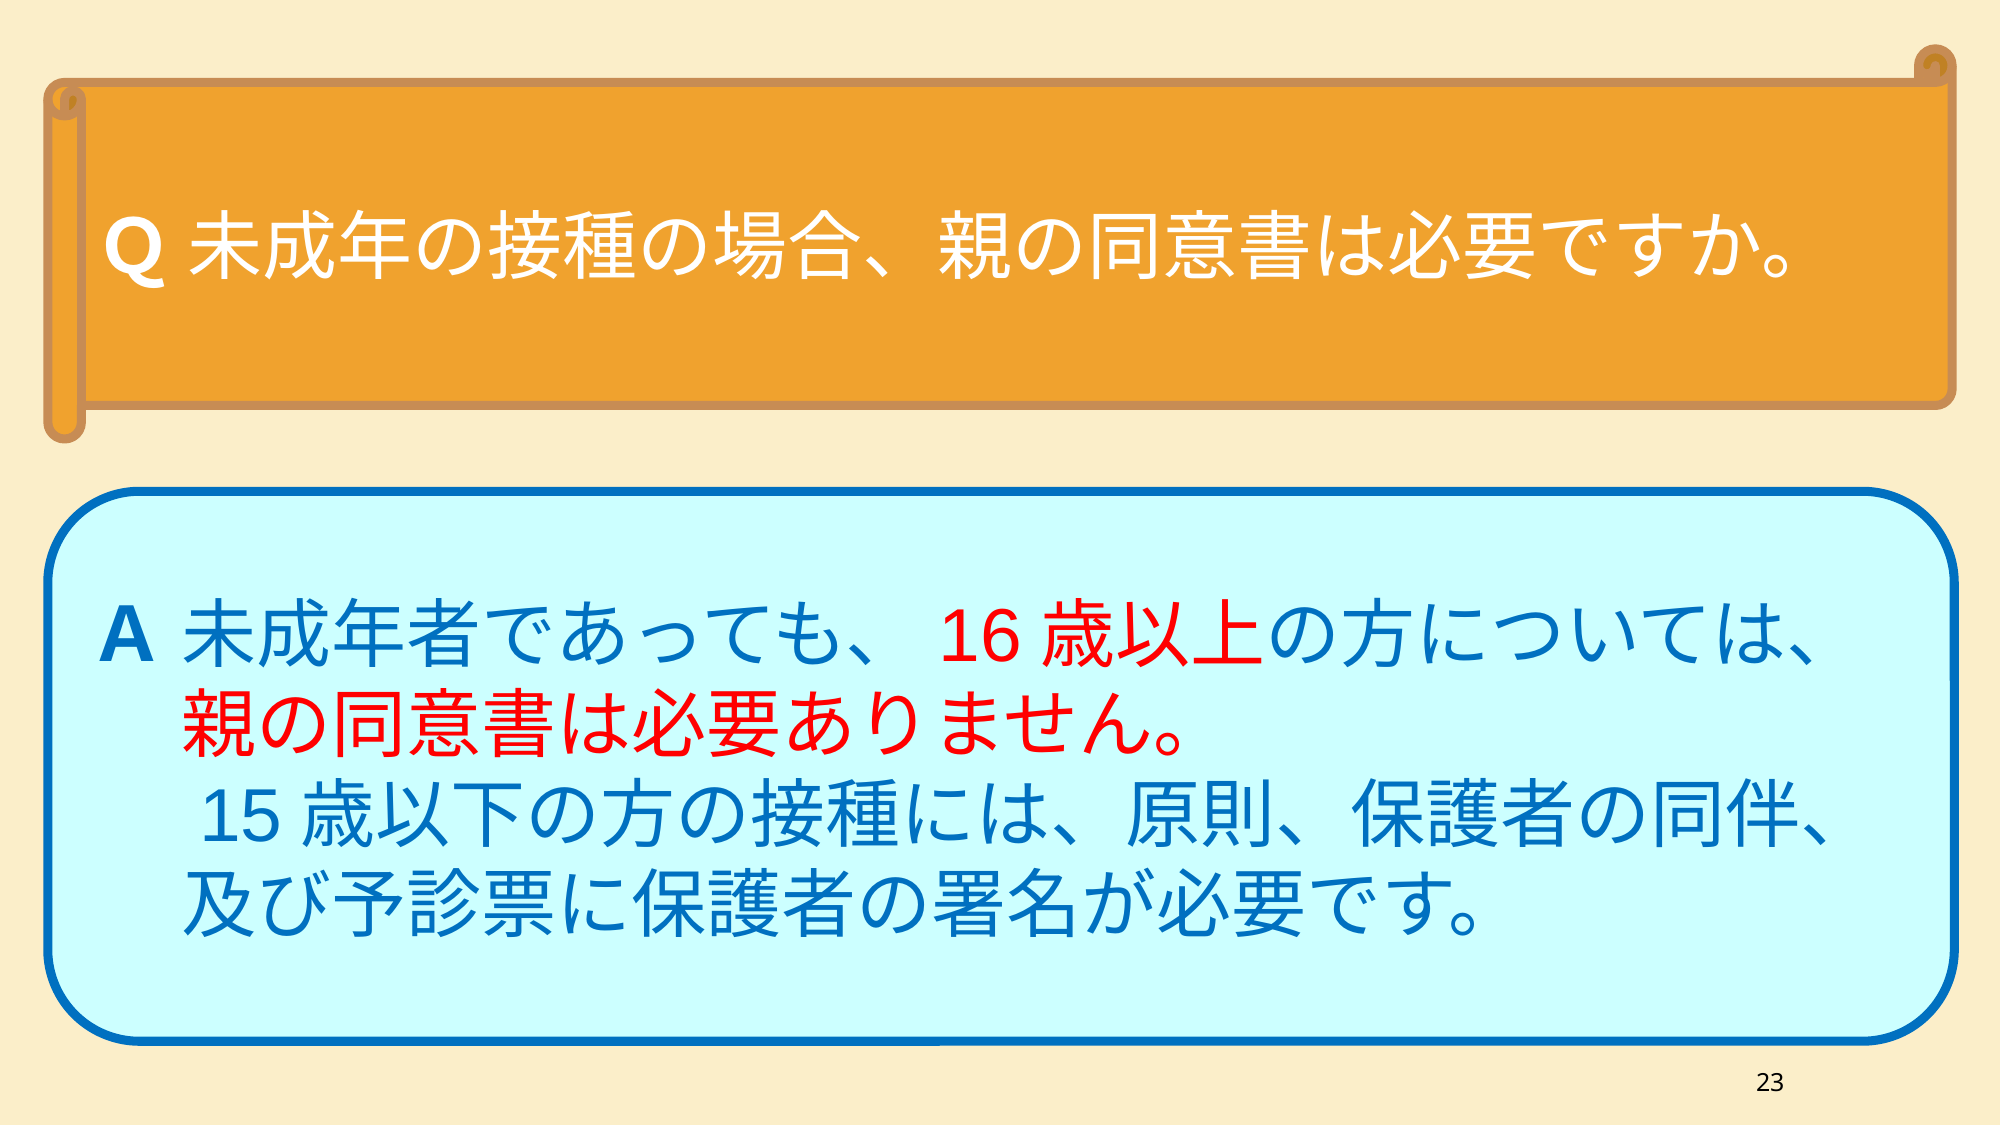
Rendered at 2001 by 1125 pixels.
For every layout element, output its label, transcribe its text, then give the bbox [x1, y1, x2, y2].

text_box Ｑ 未成年の接種の場合、親の同意書は必要ですか。 [43, 44, 1957, 444]
text_box Ａ 未成年者であっても、16歳以上の方については、 親の同意書は必要ありません。 15歳以下の方の接種には、原則、保護者の同伴、 及び予診票に保護者の署名が必要です。 [43, 486, 1959, 1046]
slide_number 23 [1748, 1053, 1904, 1114]
